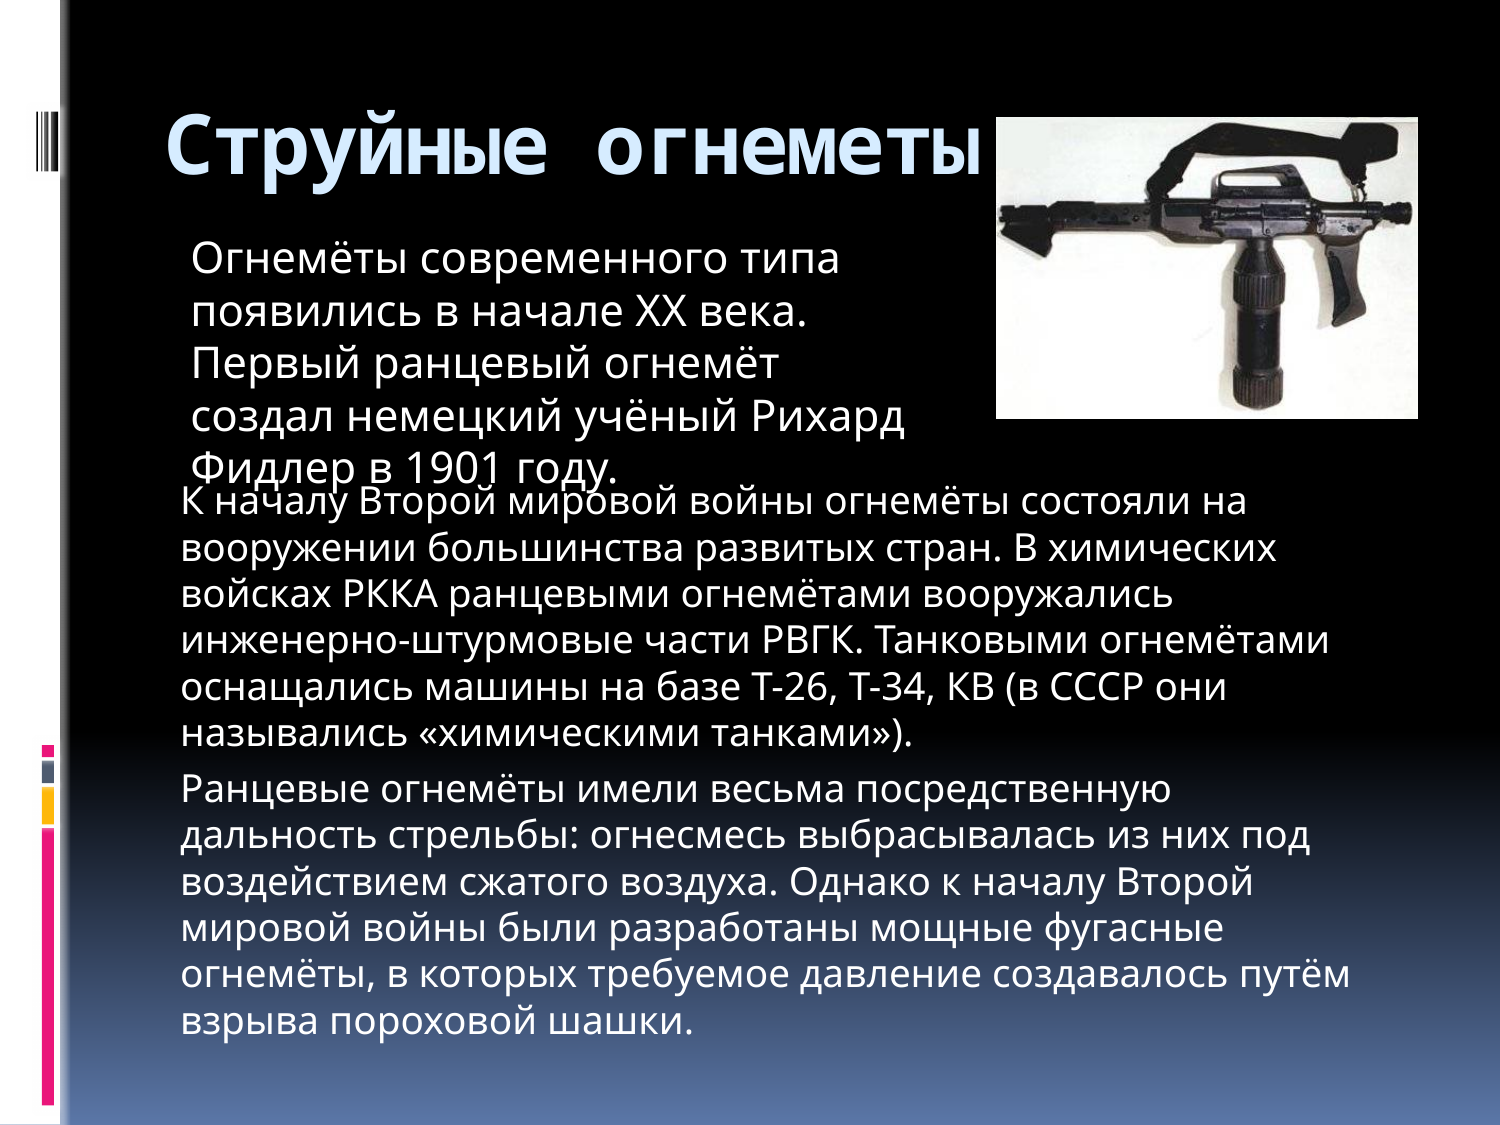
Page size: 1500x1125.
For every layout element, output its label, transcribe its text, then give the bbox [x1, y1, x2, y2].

list К началу Второй мировой войны огнемёты состояли на вооружении большинства развитых стран. В химических войсках РККА ранцевыми огнемётами вооружались инженерно-штурмовые части РВГК. Танковыми огнемётами оснащались машины на базе Т-26, Т-34, КВ (в СССР они назывались «химическими танками»). Ранцевые огнемёты имели весьма посредственную дальность стрельбы: огнесмесь выбрасывалась из них под воздействием сжатого воздуха. Однако к началу Второй мировой войны были разработаны мощные фугасные огнемёты, в которых требуемое давление создавалось путём взрыва пороховой шашки. [105, 468, 1381, 1055]
picture [995, 116, 1419, 420]
text_box Огнемёты современного типа появились в начале XX века. Первый ранцевый огнемёт создал немецкий учёный Рихард Фидлер в 1901 году. [175, 222, 926, 553]
title Струйные огнеметы [150, 83, 1425, 234]
